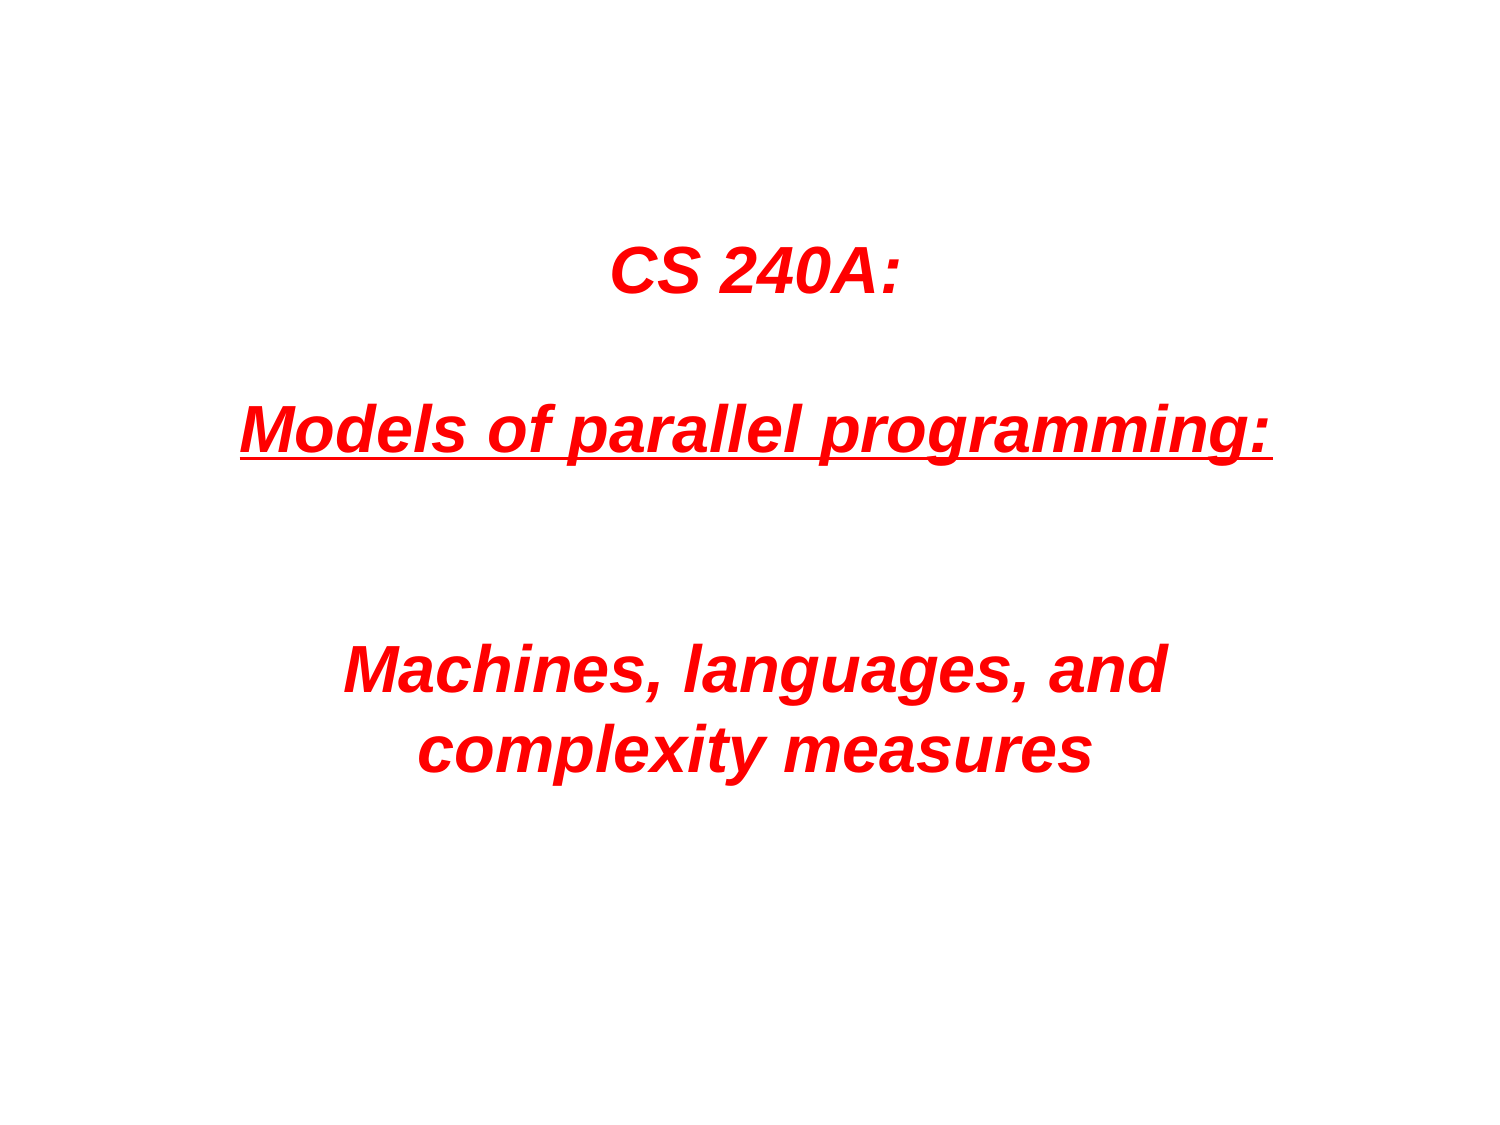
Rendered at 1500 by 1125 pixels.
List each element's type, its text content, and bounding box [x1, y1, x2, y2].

title CS 240A: Models of parallel programming: Machines, languages, and complexity measures [187, 162, 1325, 850]
